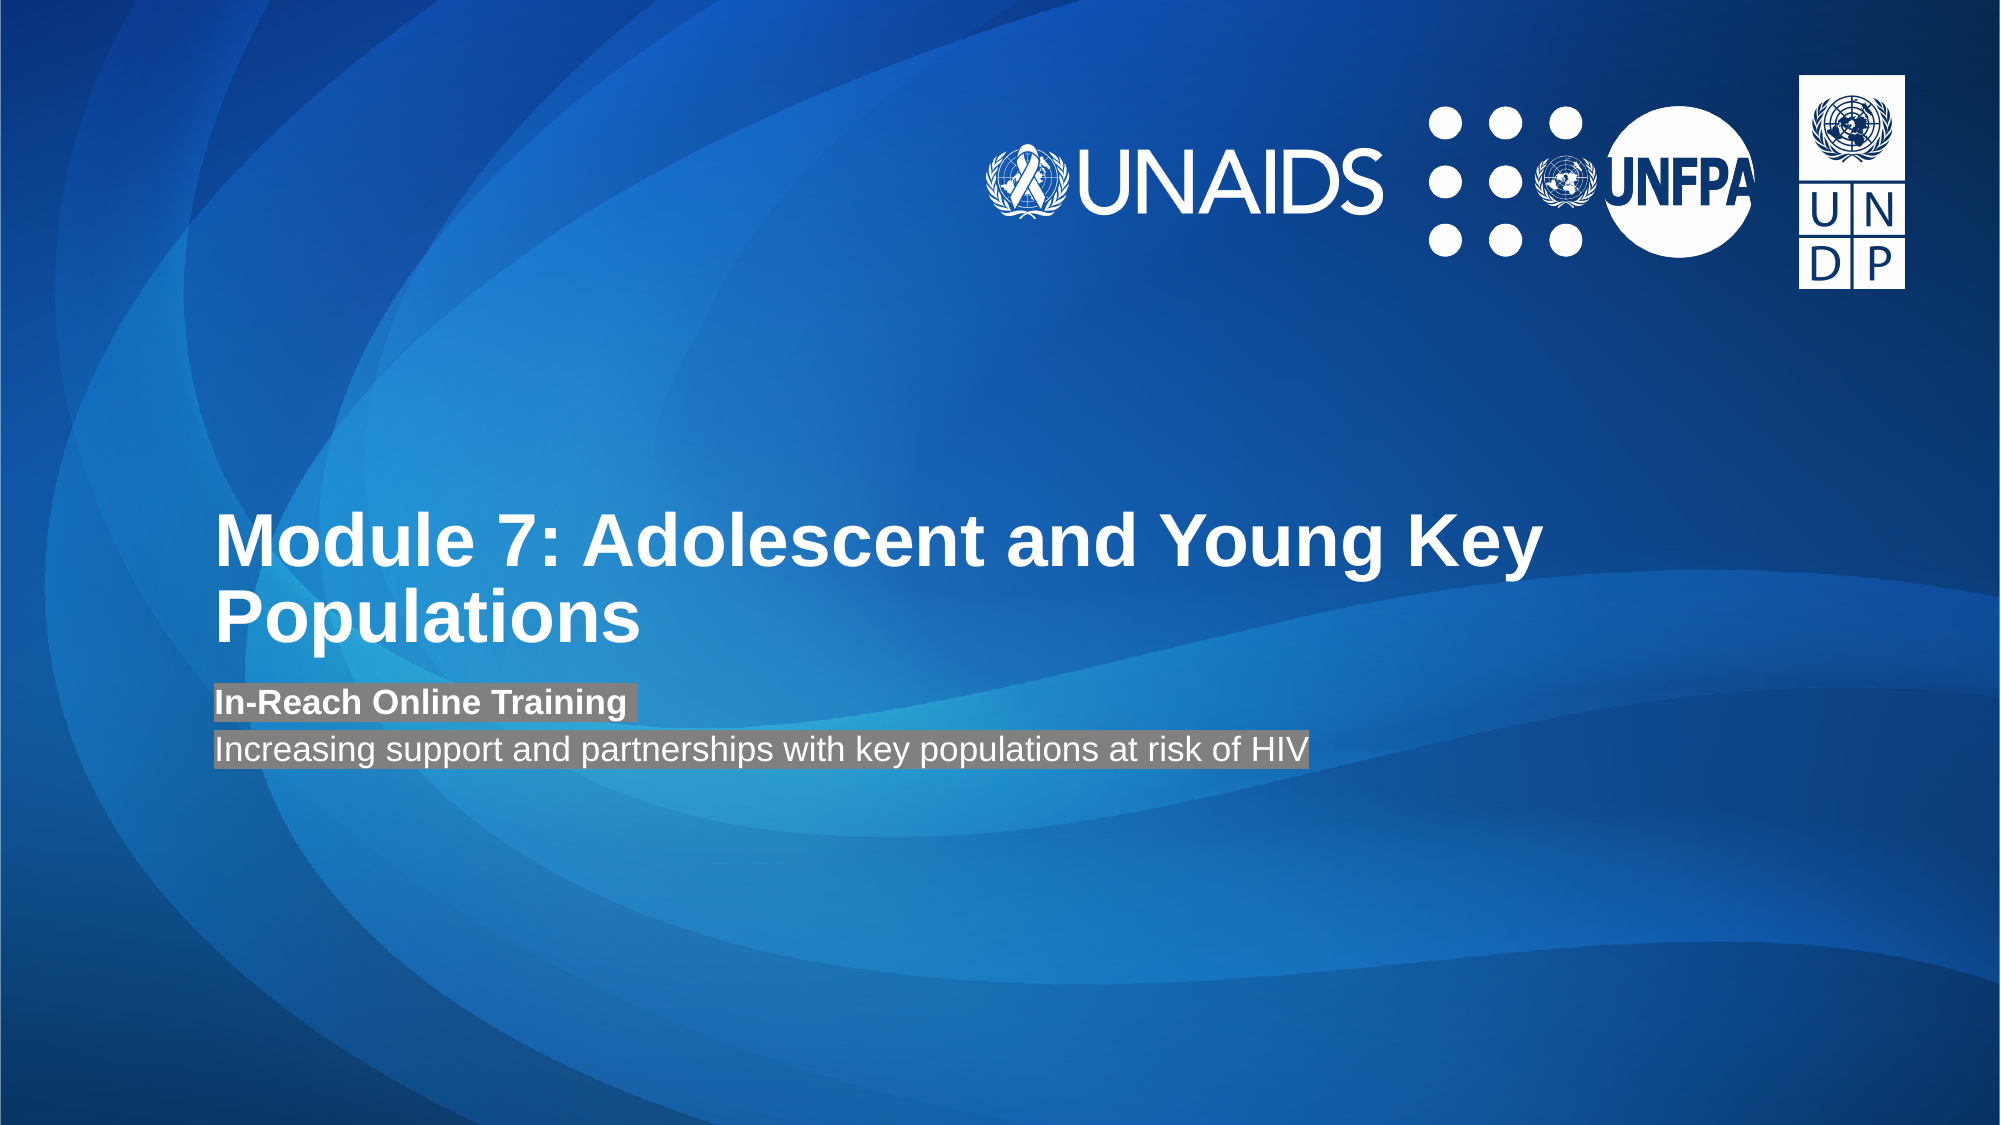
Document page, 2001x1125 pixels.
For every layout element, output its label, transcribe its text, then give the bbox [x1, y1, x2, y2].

subtitle In-Reach Online Training Increasing support and partnerships with key populations at risk of HIV [199, 665, 1484, 777]
title Module 7: Adolescent and Young Key Populations [199, 497, 1977, 665]
picture [0, 0, 2000, 1125]
